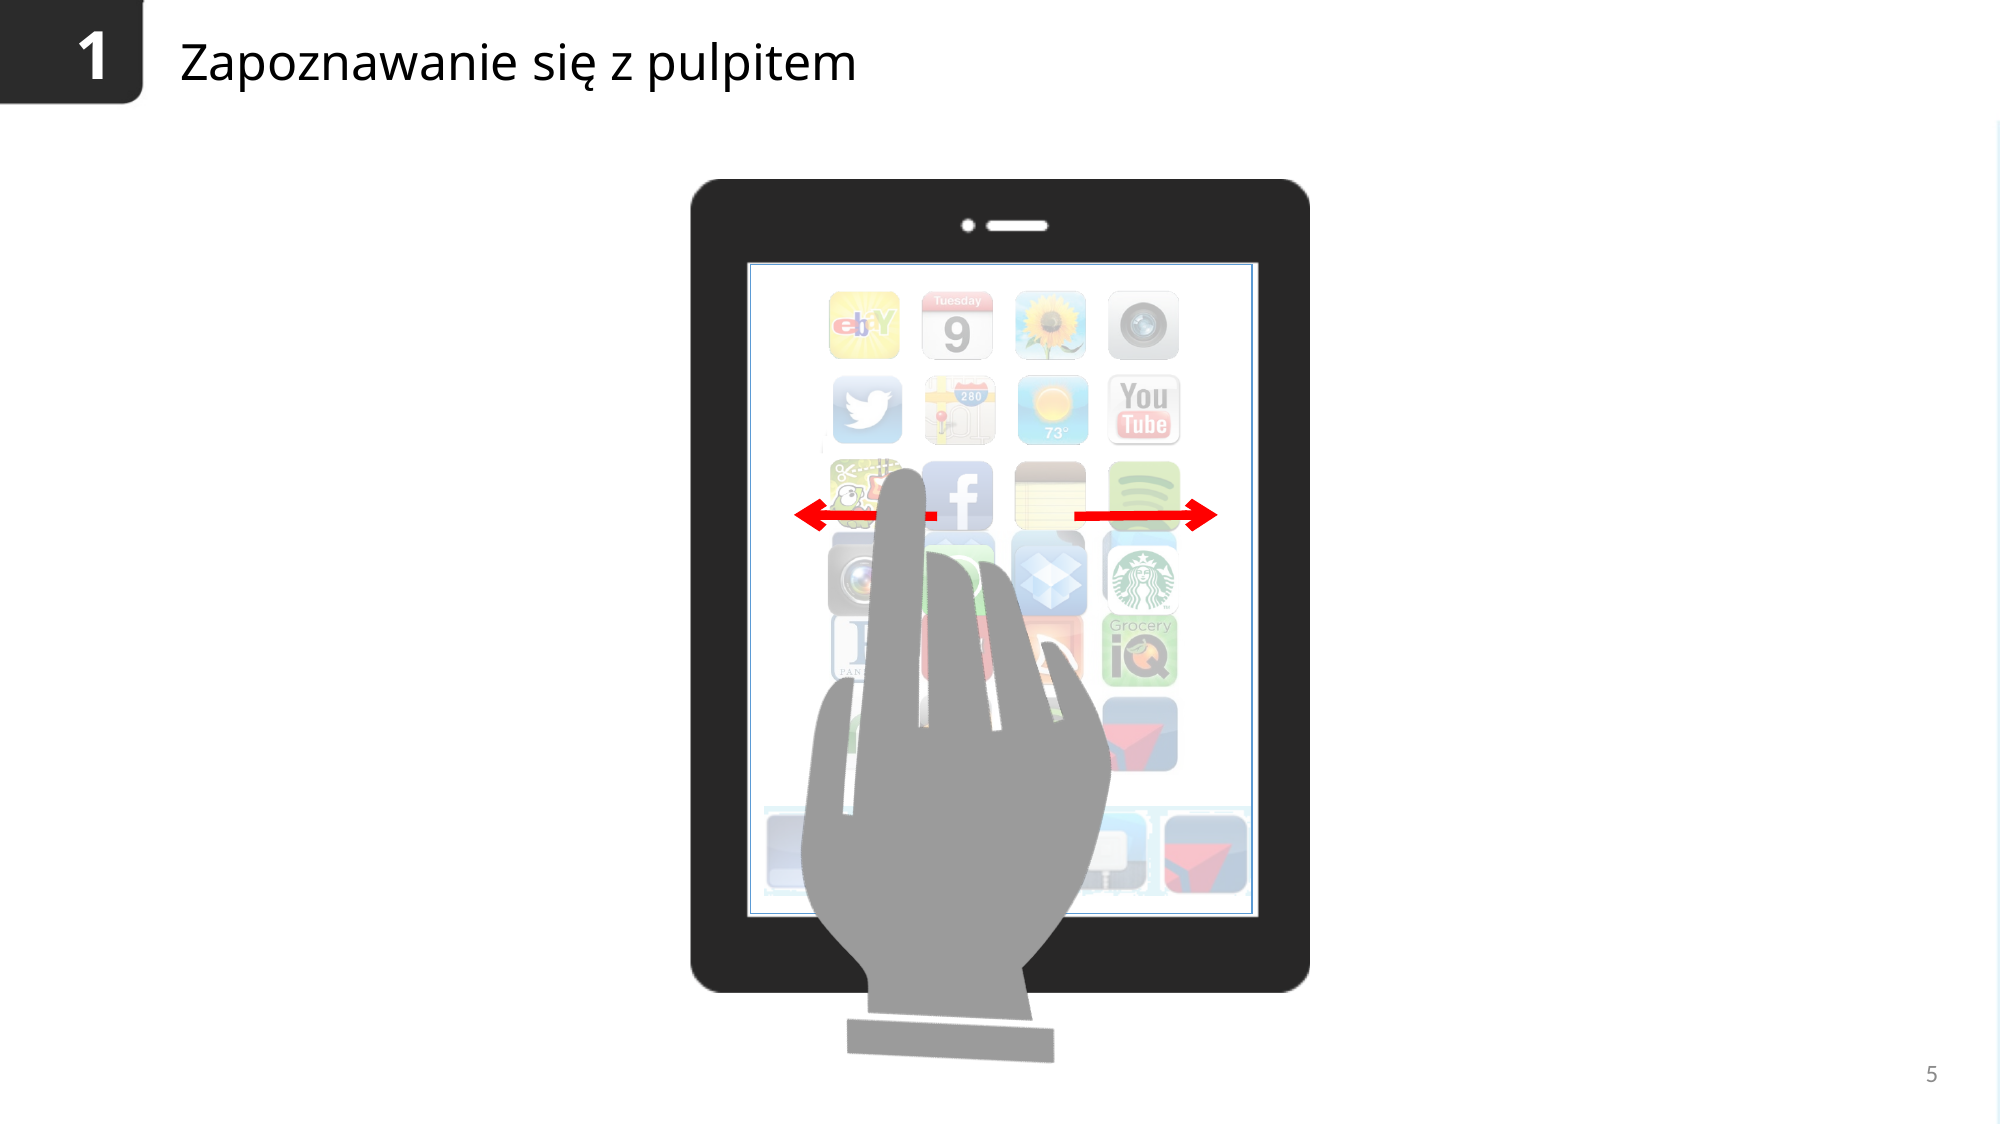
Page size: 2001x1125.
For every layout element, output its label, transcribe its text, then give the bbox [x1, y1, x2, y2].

picture [0, 0, 2000, 1125]
title Zapoznawanie się z pulpitem [188, 34, 1864, 95]
text_box 1 [60, 20, 188, 95]
slide_number 5 [1733, 1042, 1954, 1103]
